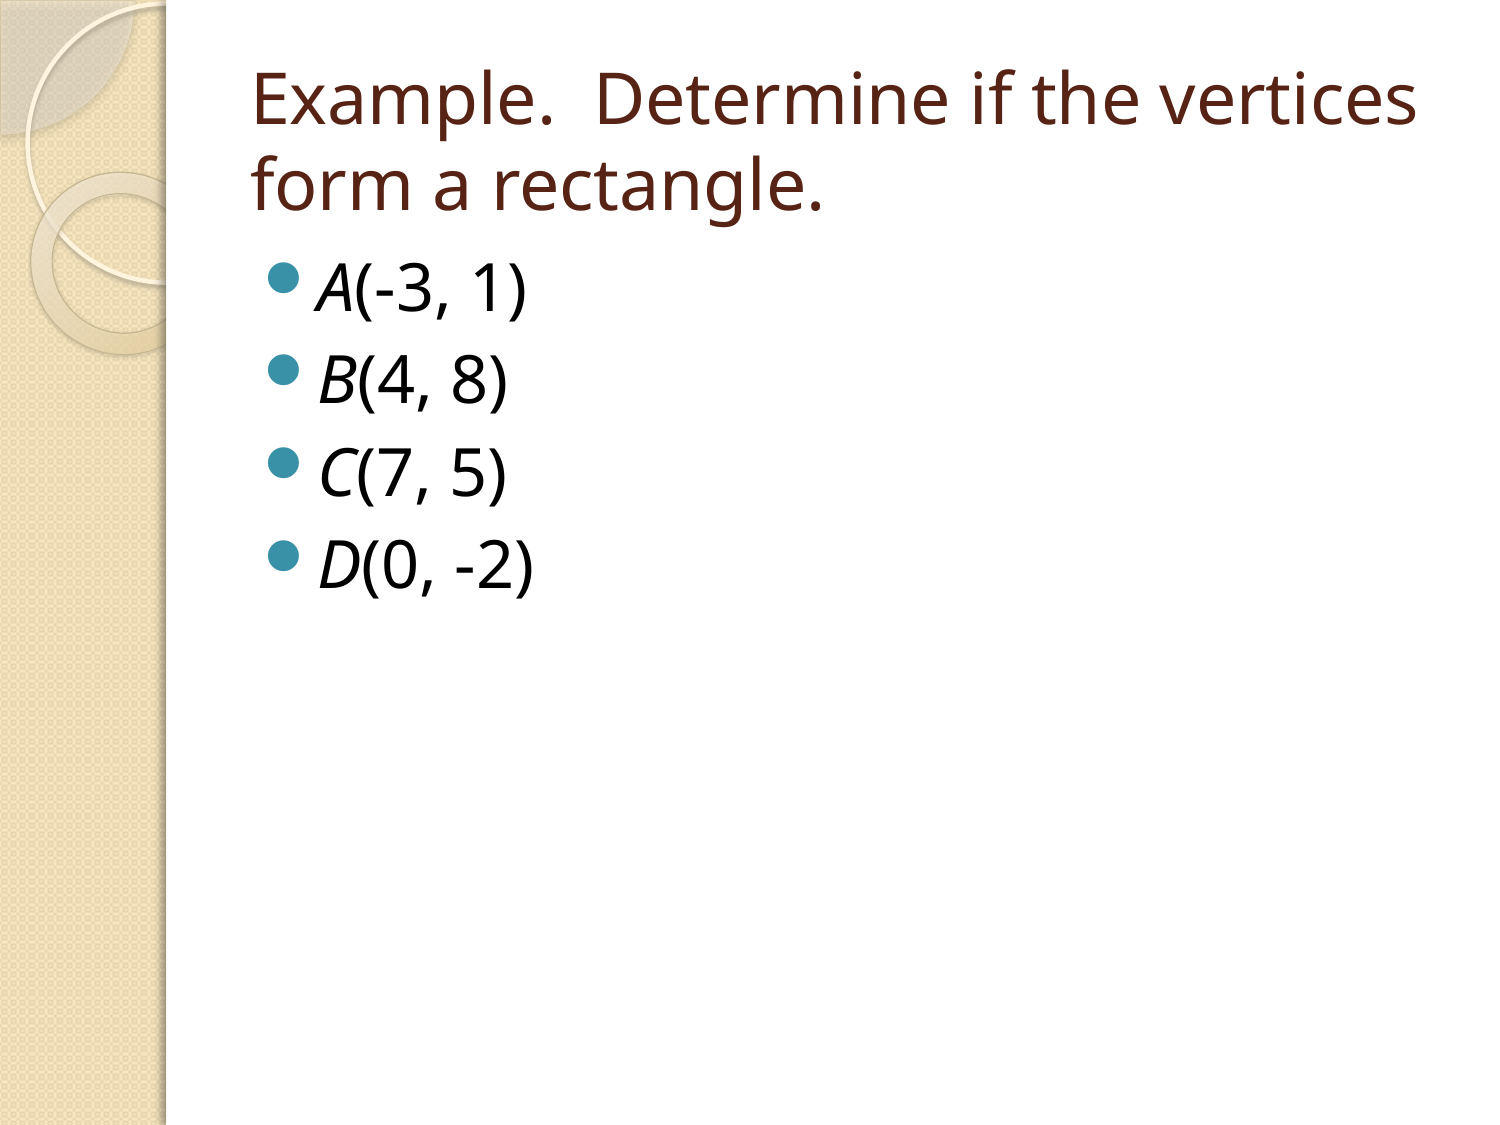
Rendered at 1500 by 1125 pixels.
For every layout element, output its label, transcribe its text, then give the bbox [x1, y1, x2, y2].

list A(-3, 1) B(4, 8) C(7, 5) D(0, -2) [235, 237, 1466, 1025]
title Example. Determine if the vertices form a rectangle. [235, 45, 1466, 233]
